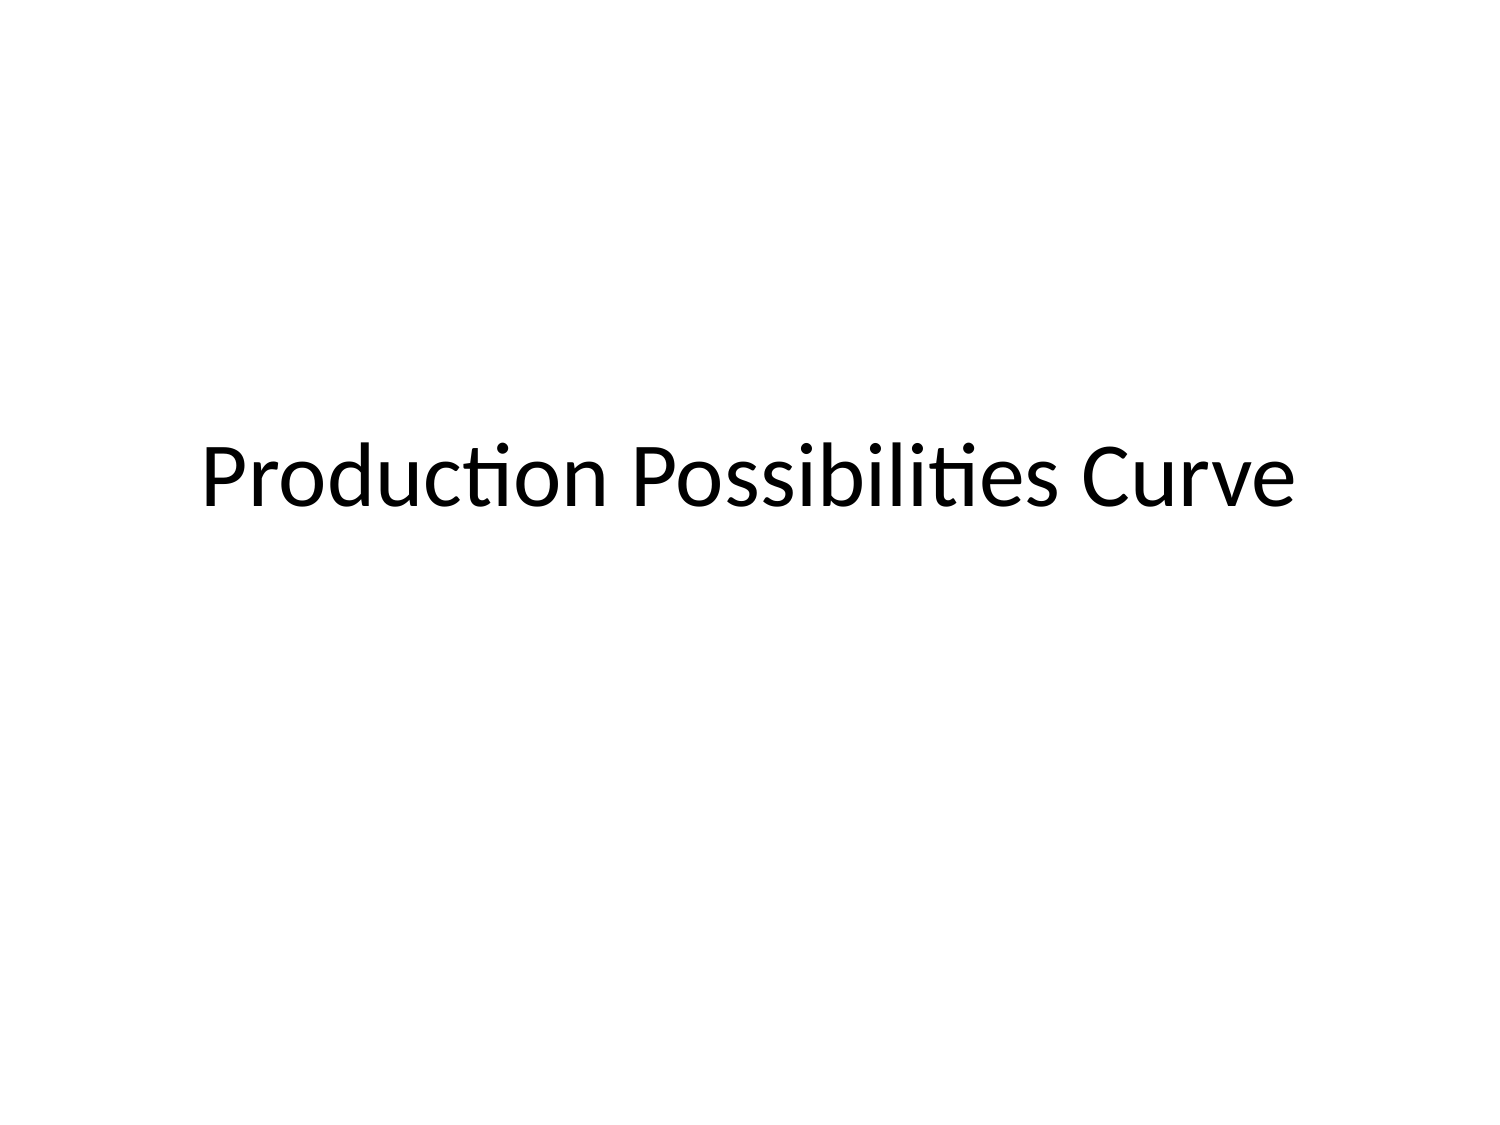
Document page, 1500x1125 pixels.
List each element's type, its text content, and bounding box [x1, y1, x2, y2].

title Production Possibilities Curve [112, 349, 1388, 591]
